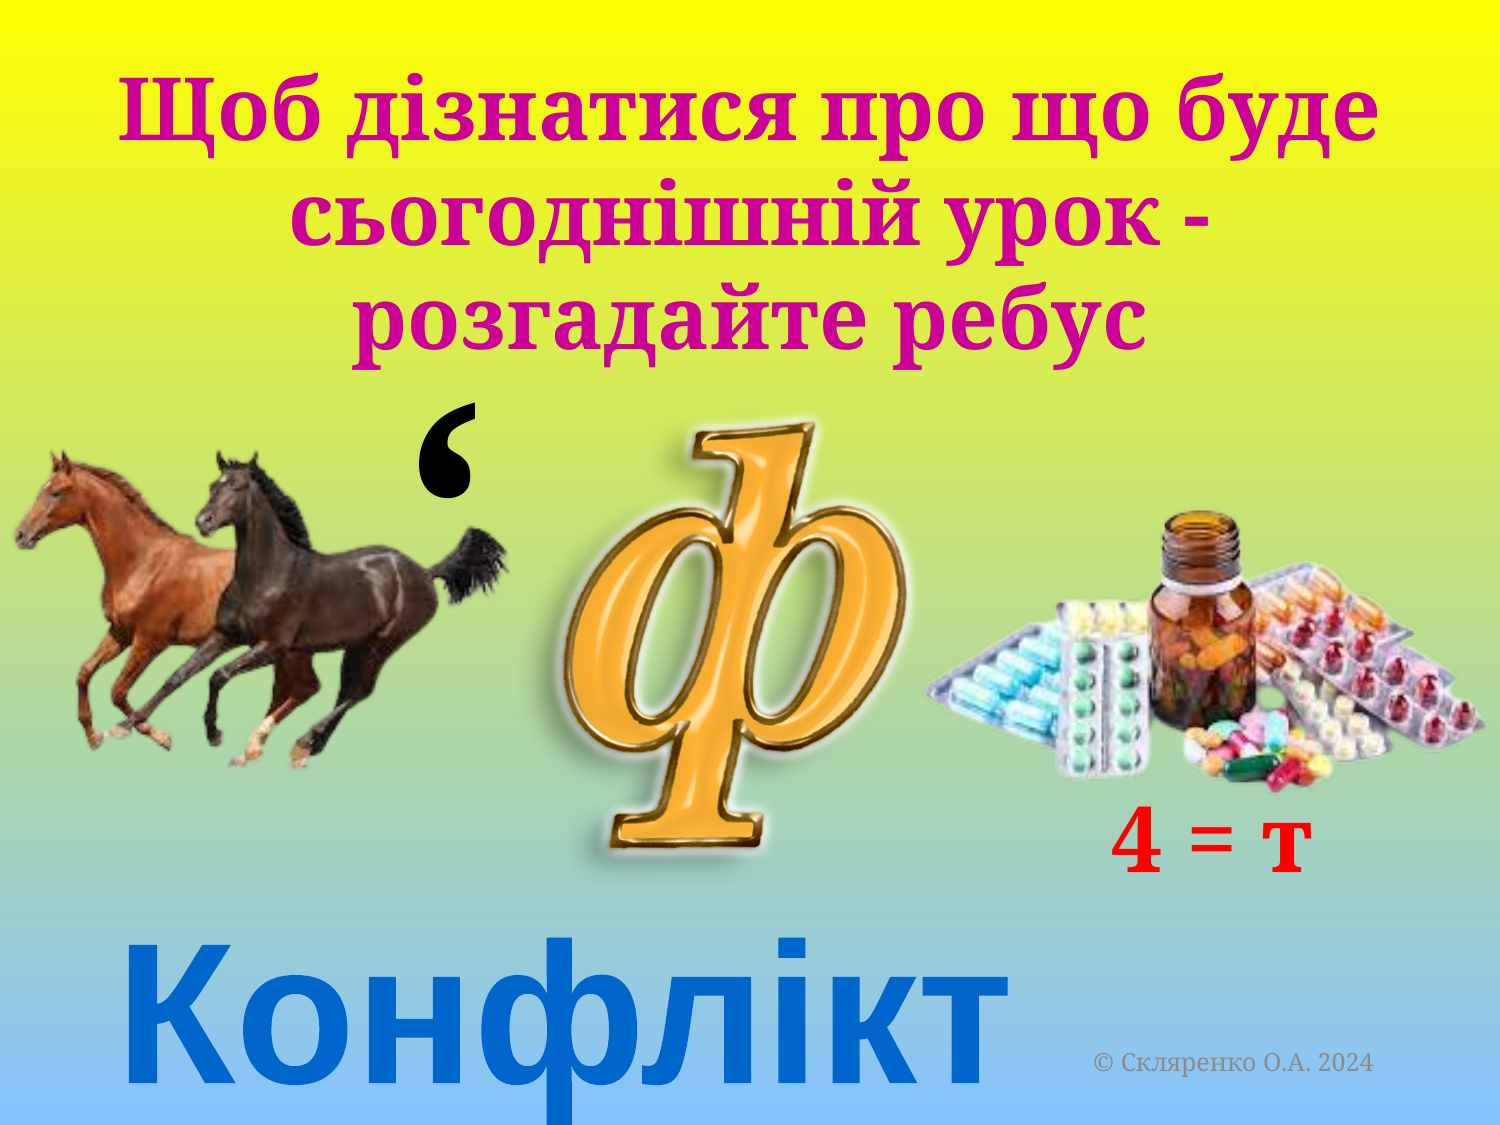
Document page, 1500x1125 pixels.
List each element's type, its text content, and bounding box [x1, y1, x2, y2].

picture [0, 362, 1500, 895]
text_box ’ [386, 199, 504, 396]
title Щоб дізнатися про що буде сьогоднішній урок - розгадайте ребус [75, 45, 1425, 375]
footer © Скляренко О.А. 2024 [996, 1031, 1472, 1092]
text_box 4 = т [1078, 829, 1348, 903]
